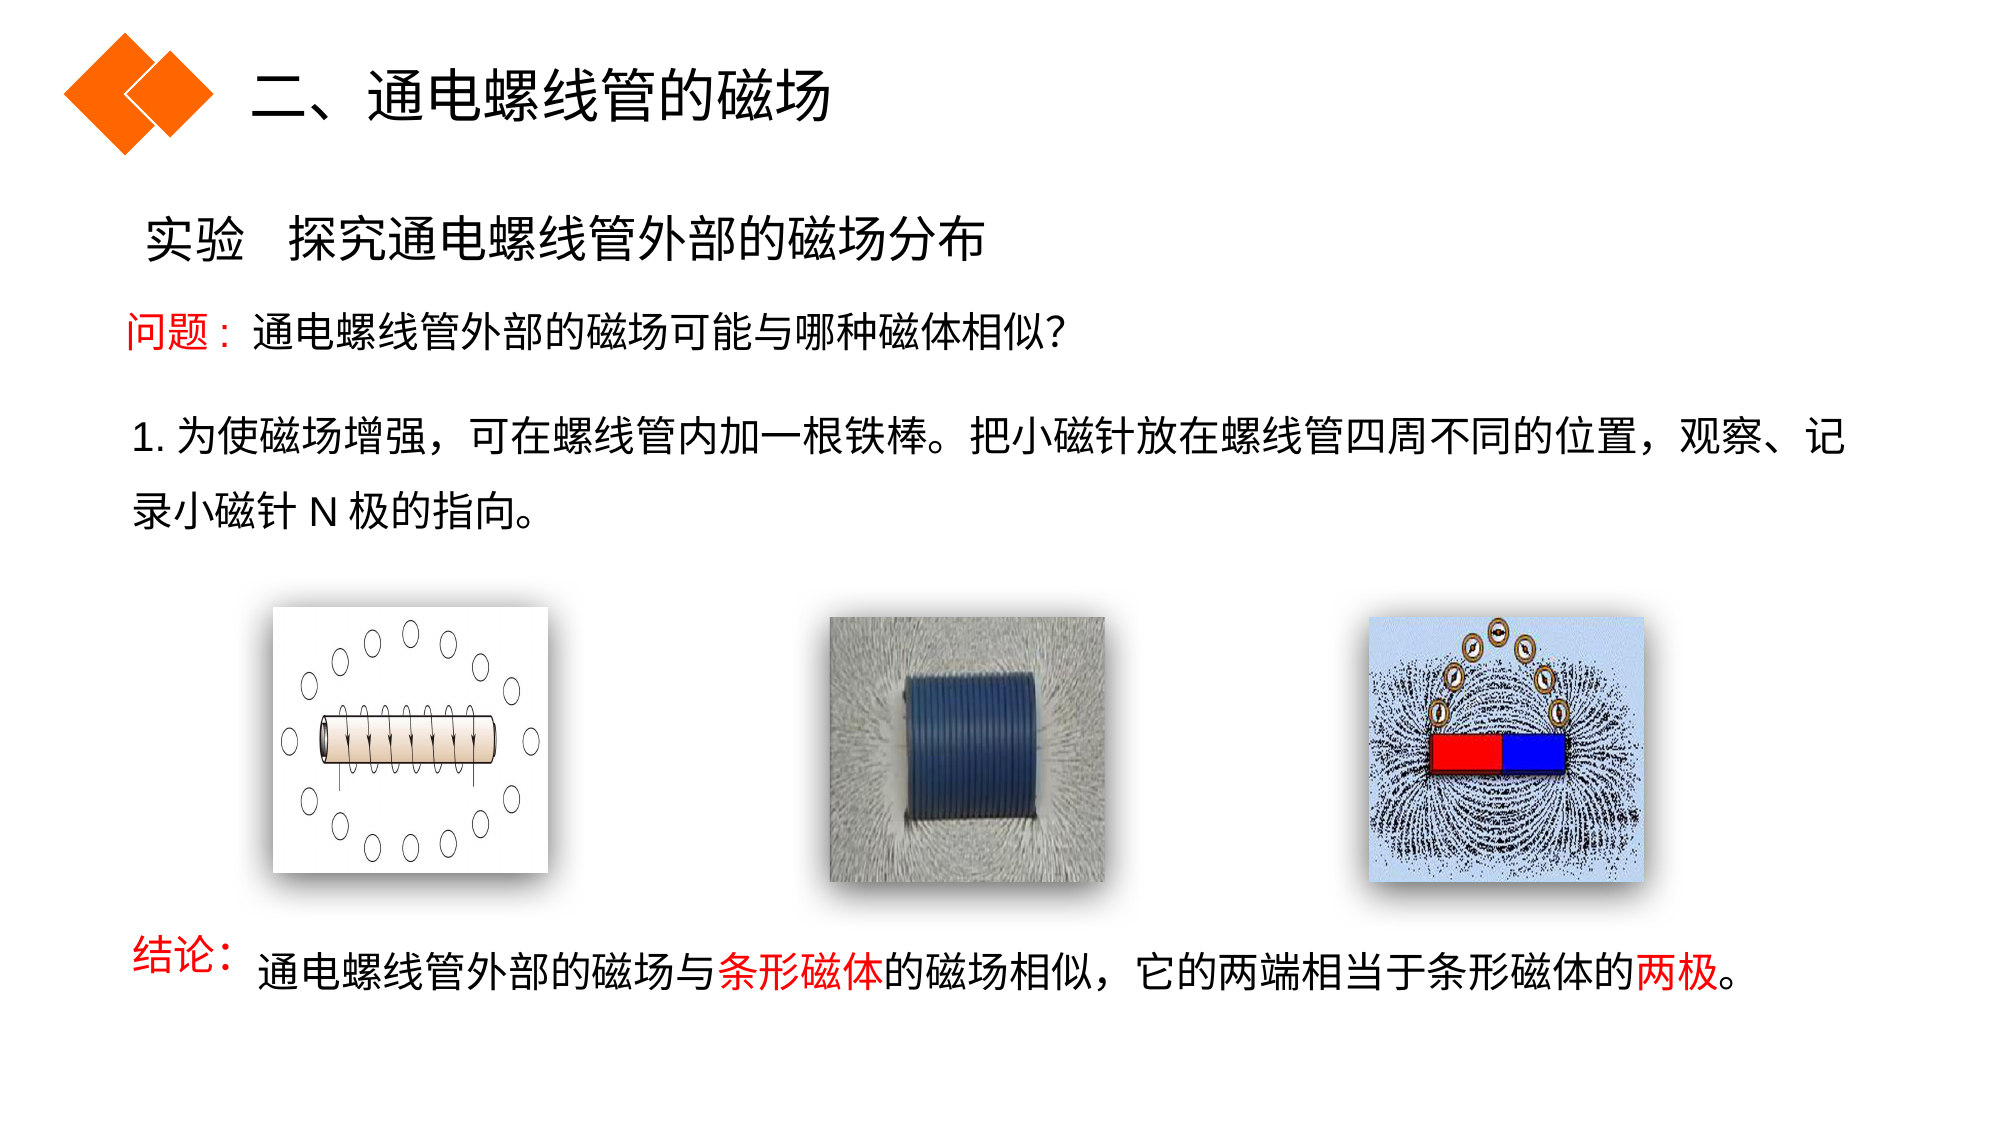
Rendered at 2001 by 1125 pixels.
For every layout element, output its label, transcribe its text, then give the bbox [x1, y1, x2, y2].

text_box 通电螺线管外部的磁场与条形磁体的磁场相似，它的两端相当于条形磁体的两极。 [242, 913, 1786, 1003]
text_box 问题: 通电螺线管外部的磁场可能与哪种磁体相似？ [110, 298, 1102, 364]
picture [272, 607, 549, 873]
text_box 结论： [117, 921, 273, 987]
text_box 实验 [82, 200, 308, 276]
text_box 二、通电螺线管的磁场 [235, 52, 848, 137]
text_box 探究通电螺线管外部的磁场分布 [273, 199, 1275, 275]
text_box 1.为使磁场增强，可在螺线管内加一根铁棒。把小磁针放在螺线管四周不同的位置，观察、记录小磁针N极的指向。 [116, 377, 1869, 543]
picture [829, 617, 1105, 882]
picture [1368, 617, 1645, 882]
